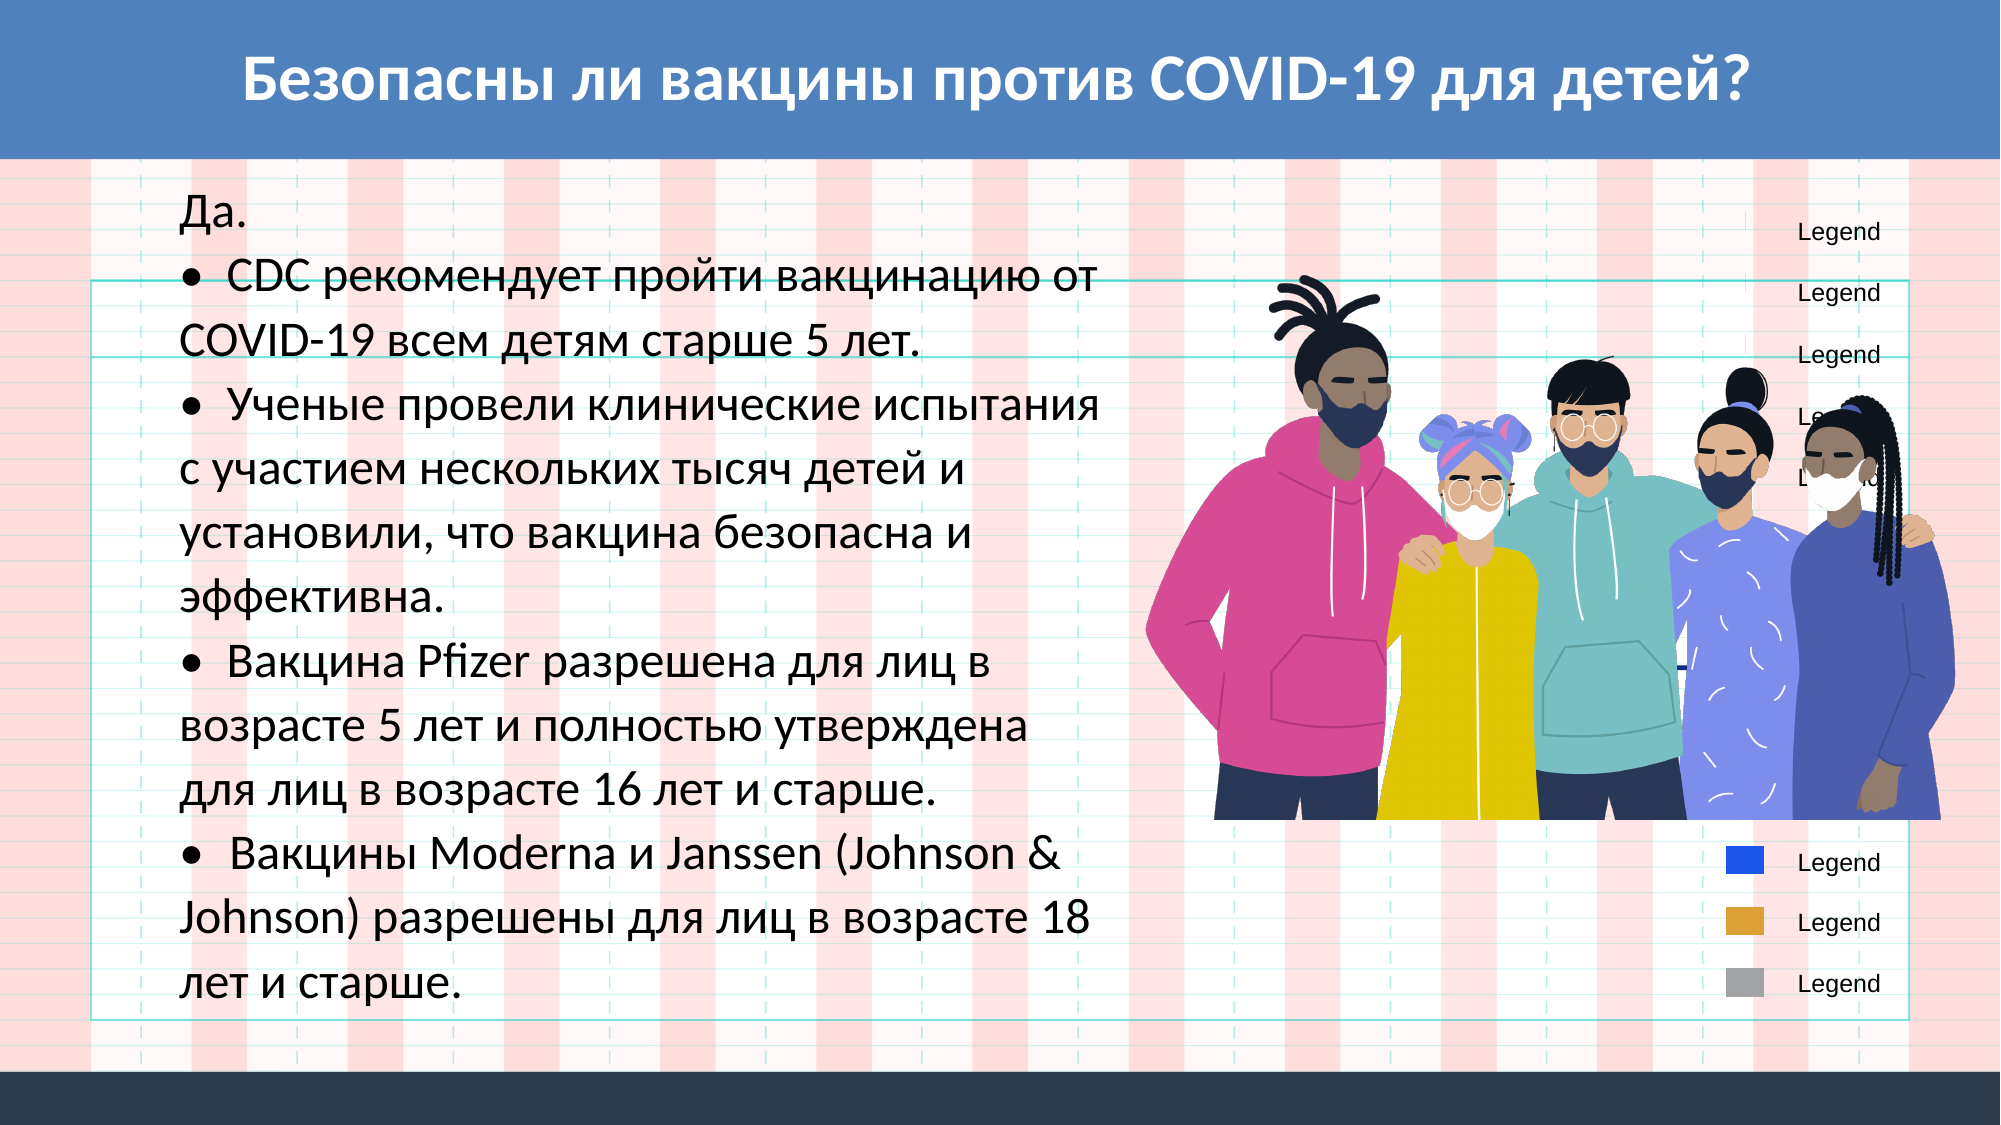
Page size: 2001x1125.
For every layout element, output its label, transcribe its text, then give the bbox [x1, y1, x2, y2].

text_box Безопасны ли вакцины против COVID-19 для детей? [0, 34, 1996, 115]
text_box [0, 0, 2000, 161]
text_box Да. • CDC рекомендует пройти вакцинацию от COVID-19 всем детям старше 5 лет. • Ученые провели клинические испытания с участием нескольких тысяч детей и установили, что вакцина безопасна и эффективна. • Вакцина Pfizer разрешена для лиц в возрасте 5 лет и полностью утверждена для лиц в возрасте 16 лет и старше. • Вакцины Moderna и Janssen (Johnson & Johnson) разрешены для лиц в возрасте 18 лет и старше. [89, 166, 1124, 1016]
picture [1123, 211, 1981, 820]
text_box [0, 1070, 2000, 1125]
